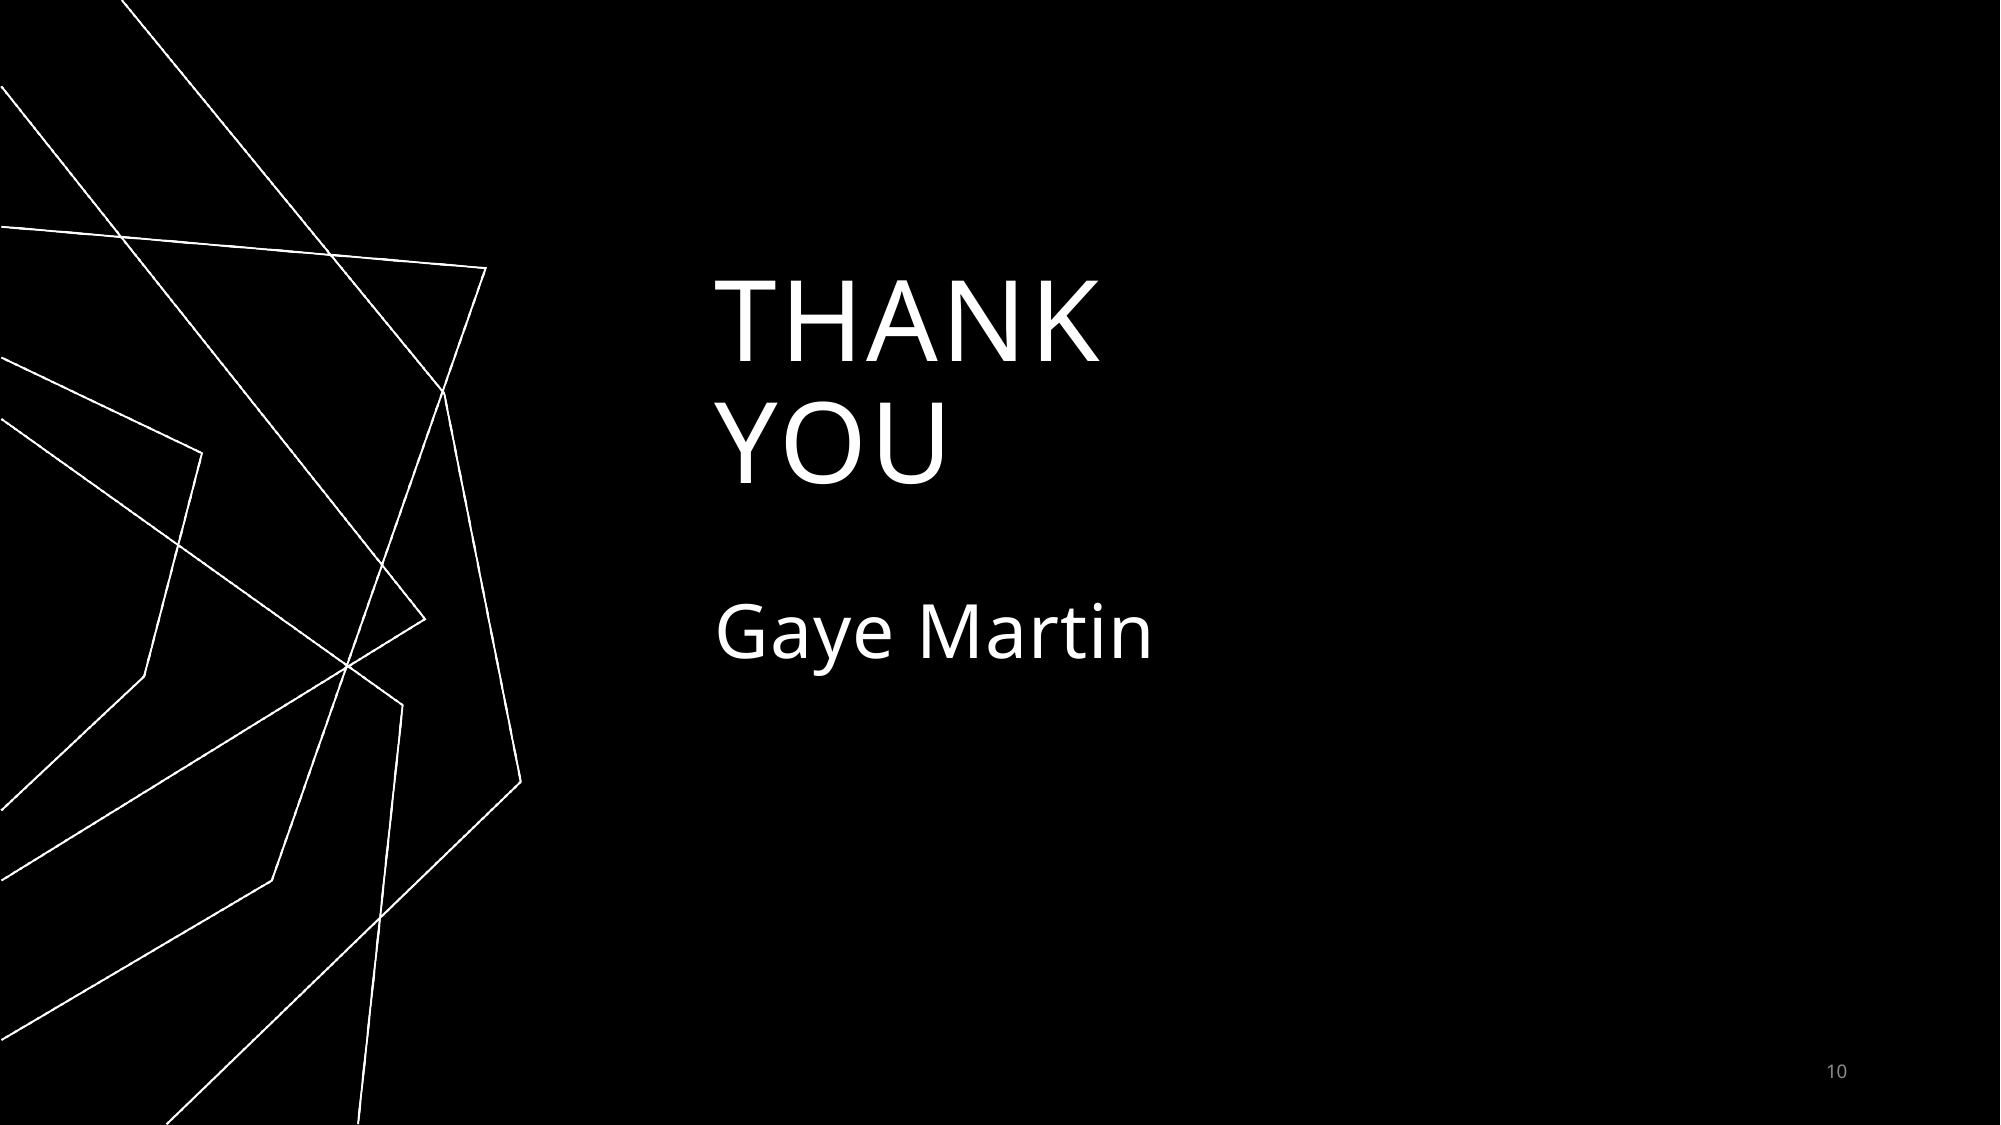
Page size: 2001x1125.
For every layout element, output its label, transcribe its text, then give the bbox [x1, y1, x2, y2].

picture [0, 0, 522, 1125]
title THANK YOU [699, 265, 1386, 516]
subtitle Gaye Martin [699, 531, 1386, 757]
slide_number 10 [1571, 1042, 1863, 1103]
